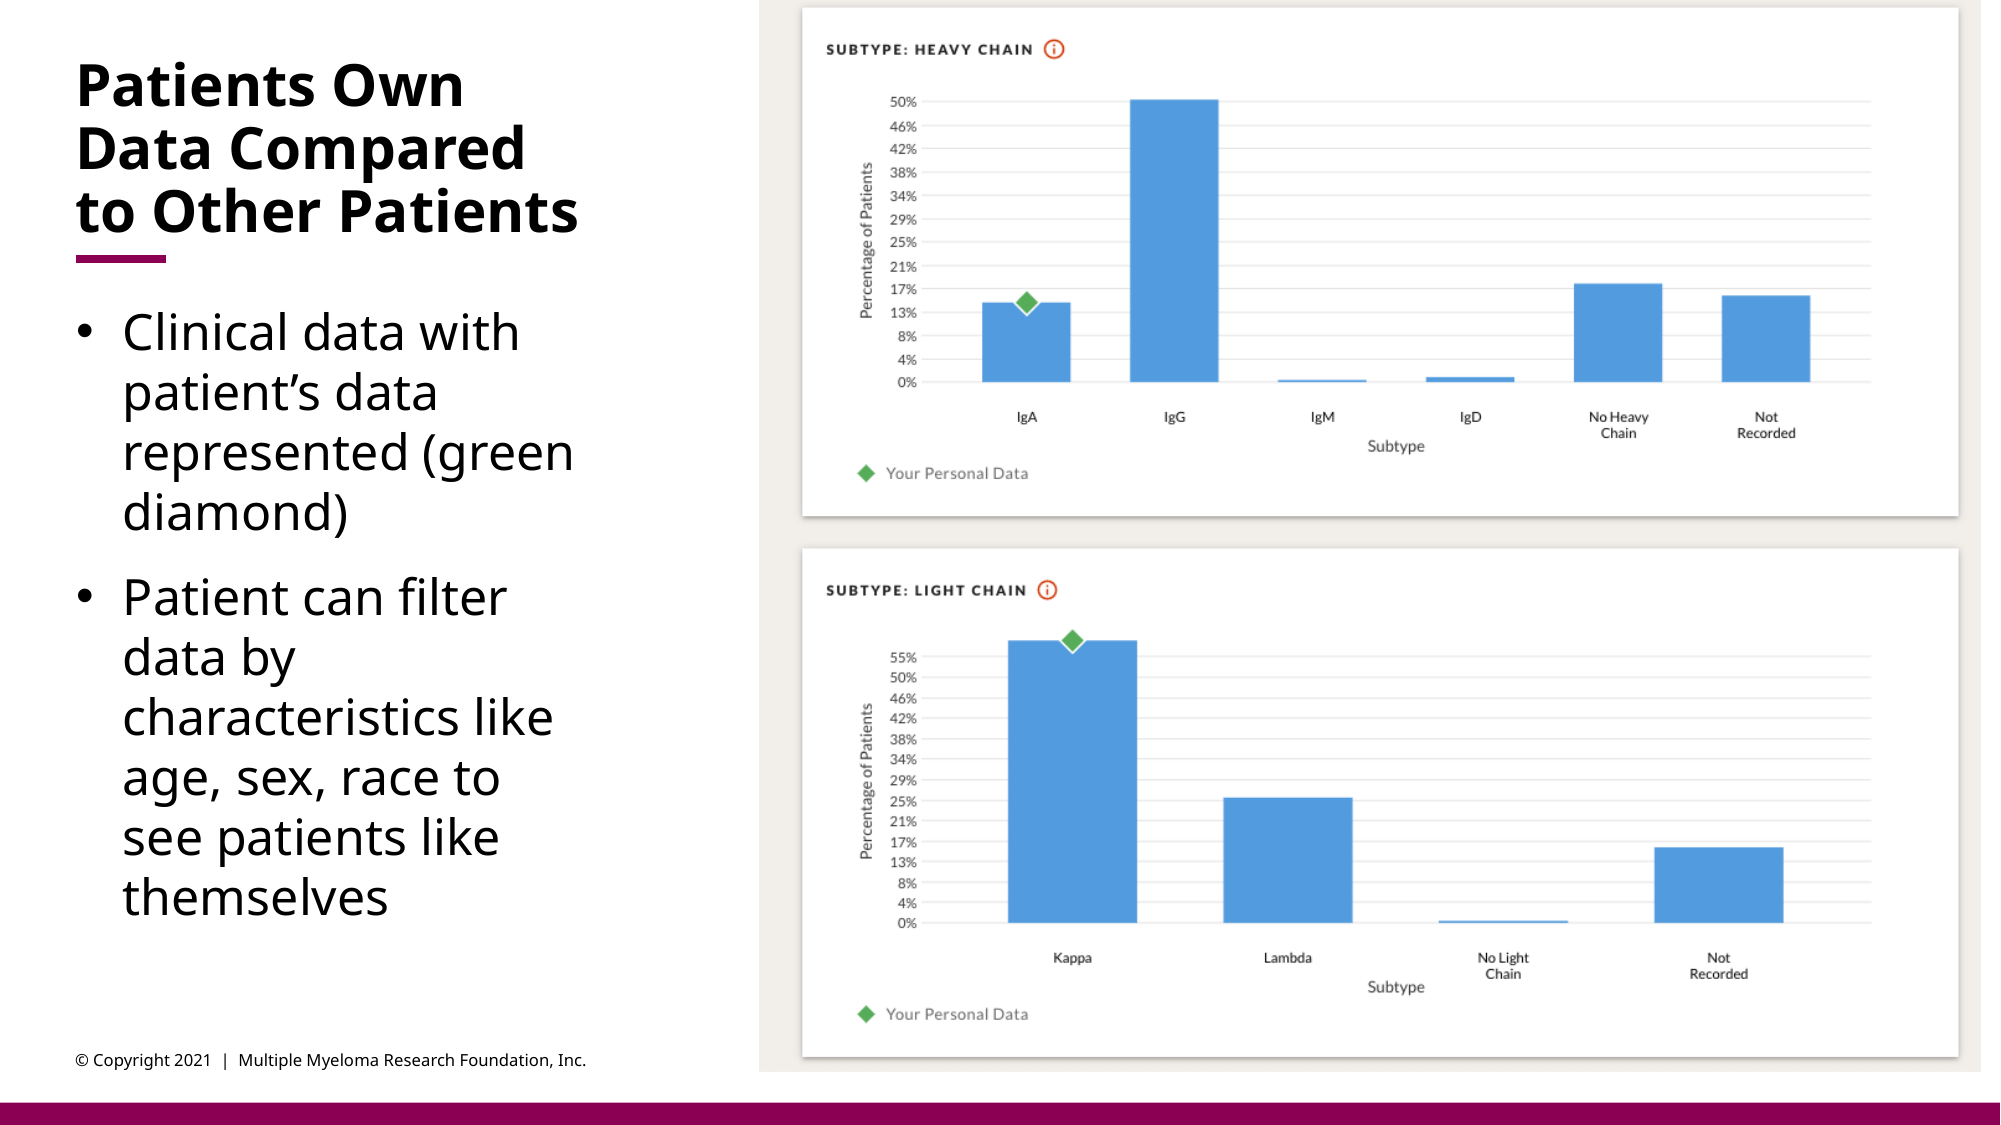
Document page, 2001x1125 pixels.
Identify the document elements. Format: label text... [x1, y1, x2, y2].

title Patients Own Data Compared to Other Patients [75, 71, 583, 246]
footer © Copyright 2021 | Multiple Myeloma Research Foundation, Inc. [75, 1050, 1000, 1079]
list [759, 0, 1981, 1072]
slide_number 26 [1849, 1072, 1925, 1079]
list Clinical data with patient’s data represented (green diamond) Patient can filter data by characteristics like age, sex, race to see patients like themselves [76, 299, 583, 975]
